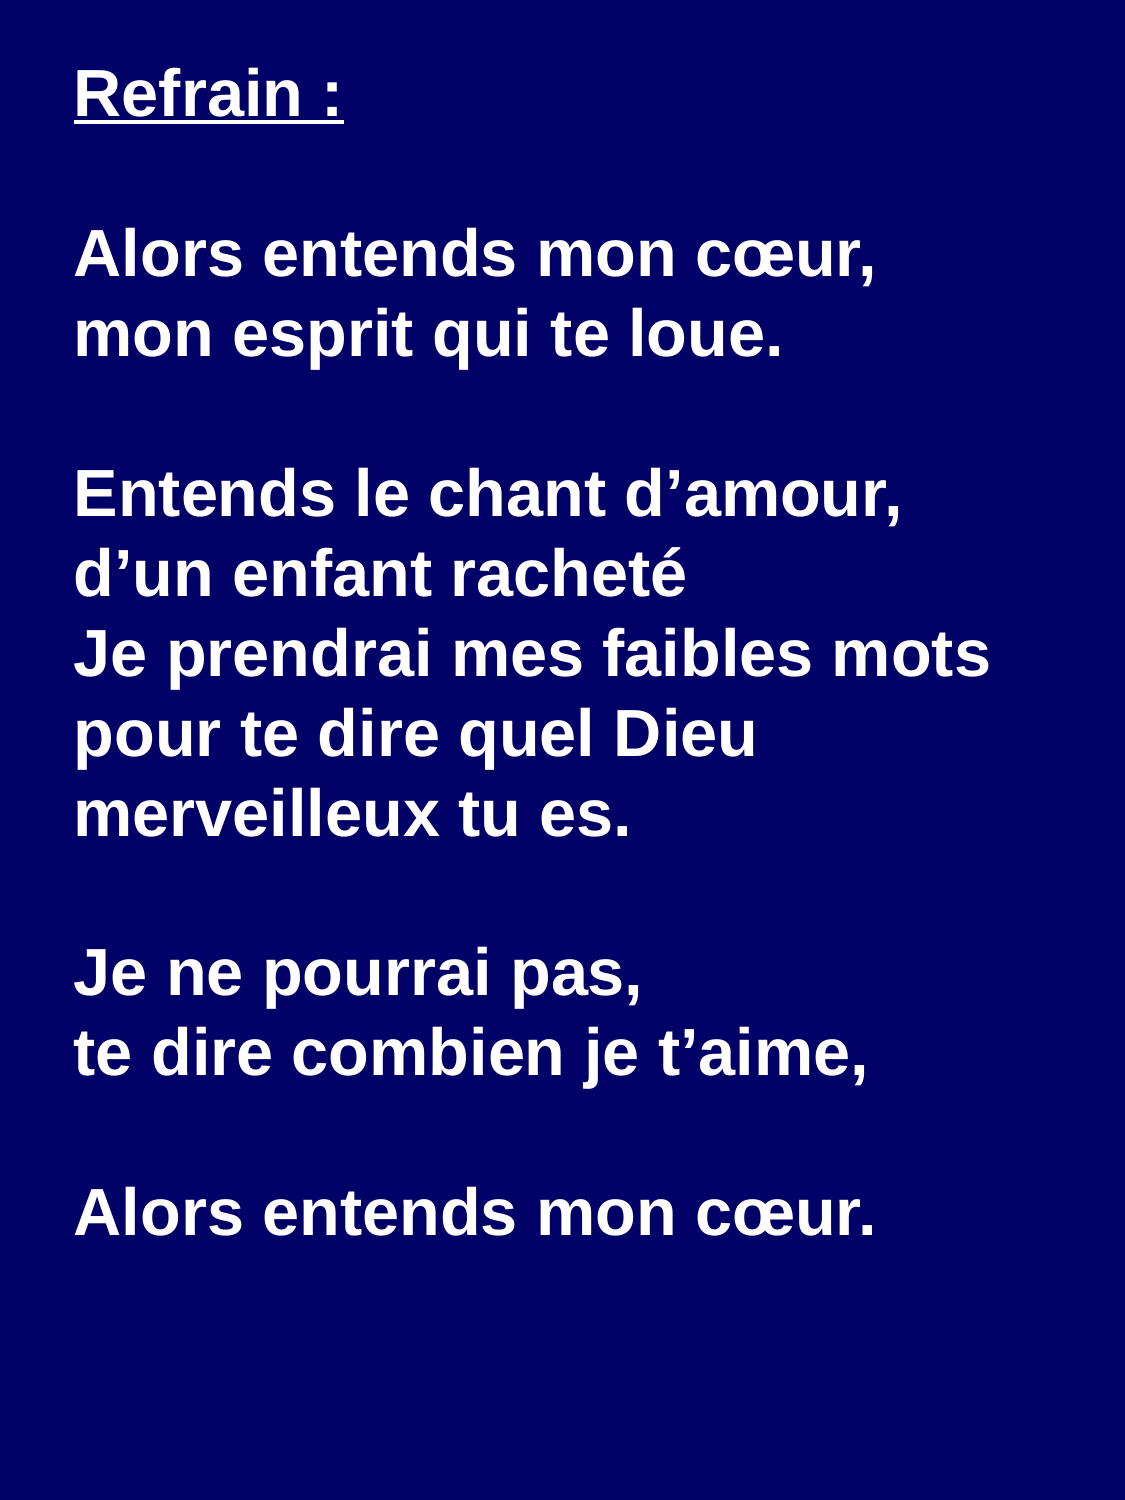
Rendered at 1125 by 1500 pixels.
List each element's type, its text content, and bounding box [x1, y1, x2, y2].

text_box Refrain : Alors entends mon cœur, mon esprit qui te loue. Entends le chant d’amour, d’un enfant racheté Je prendrai mes faibles mots pour te dire quel Dieu merveilleux tu es. Je ne pourrai pas, te dire combien je t’aime, Alors entends mon cœur. [58, 41, 1110, 1456]
